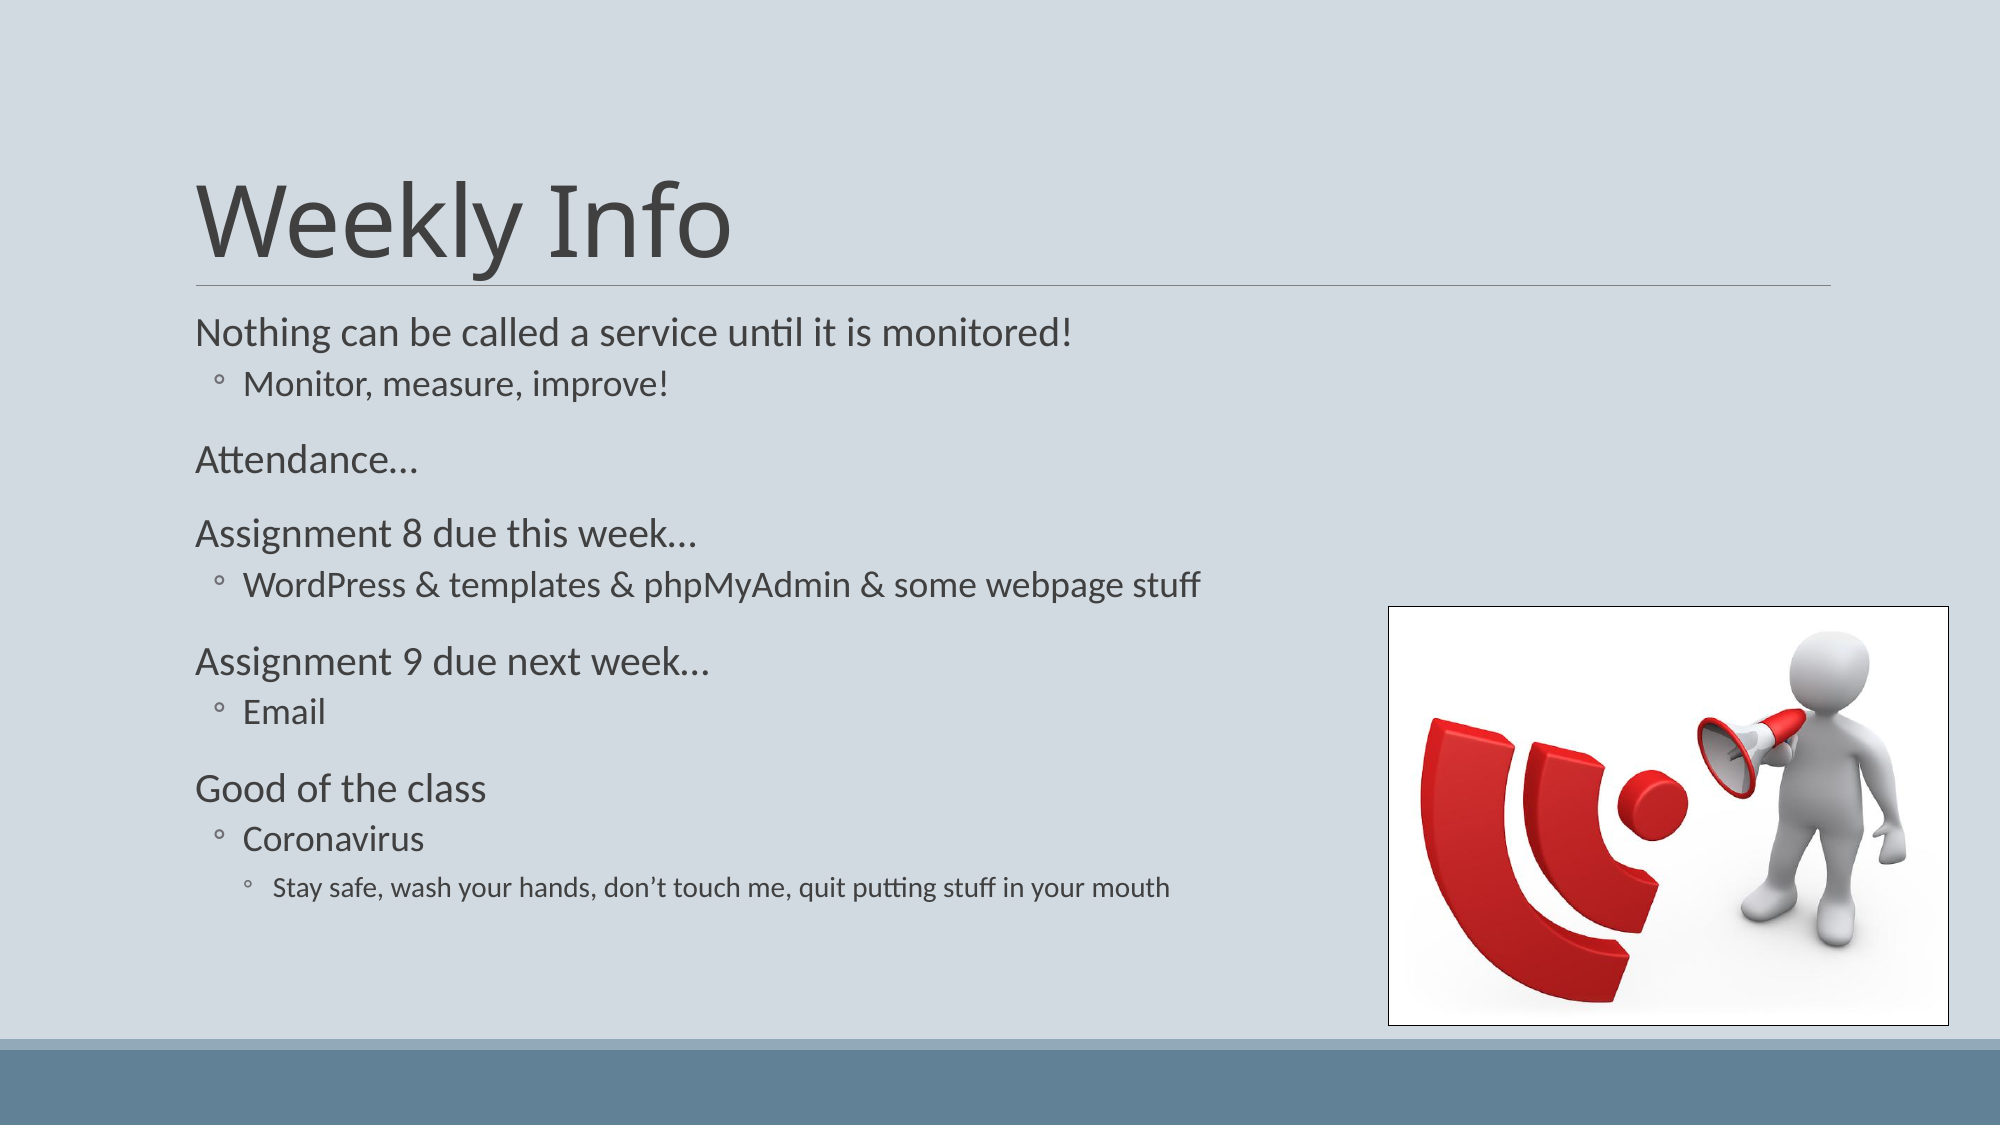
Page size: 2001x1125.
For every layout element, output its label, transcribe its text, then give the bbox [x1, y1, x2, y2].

title Weekly Info [180, 47, 1830, 285]
picture [1388, 605, 1949, 1027]
list Nothing can be called a service until it is monitored! Monitor, measure, improve! Attendance… Assignment 8 due this week… WordPress & templates & phpMyAdmin & some webpage stuff Assignment 9 due next week… Email Good of the class Coronavirus Stay safe, wash your hands, don’t touch me, quit putting stuff in your mouth [180, 302, 1830, 1026]
